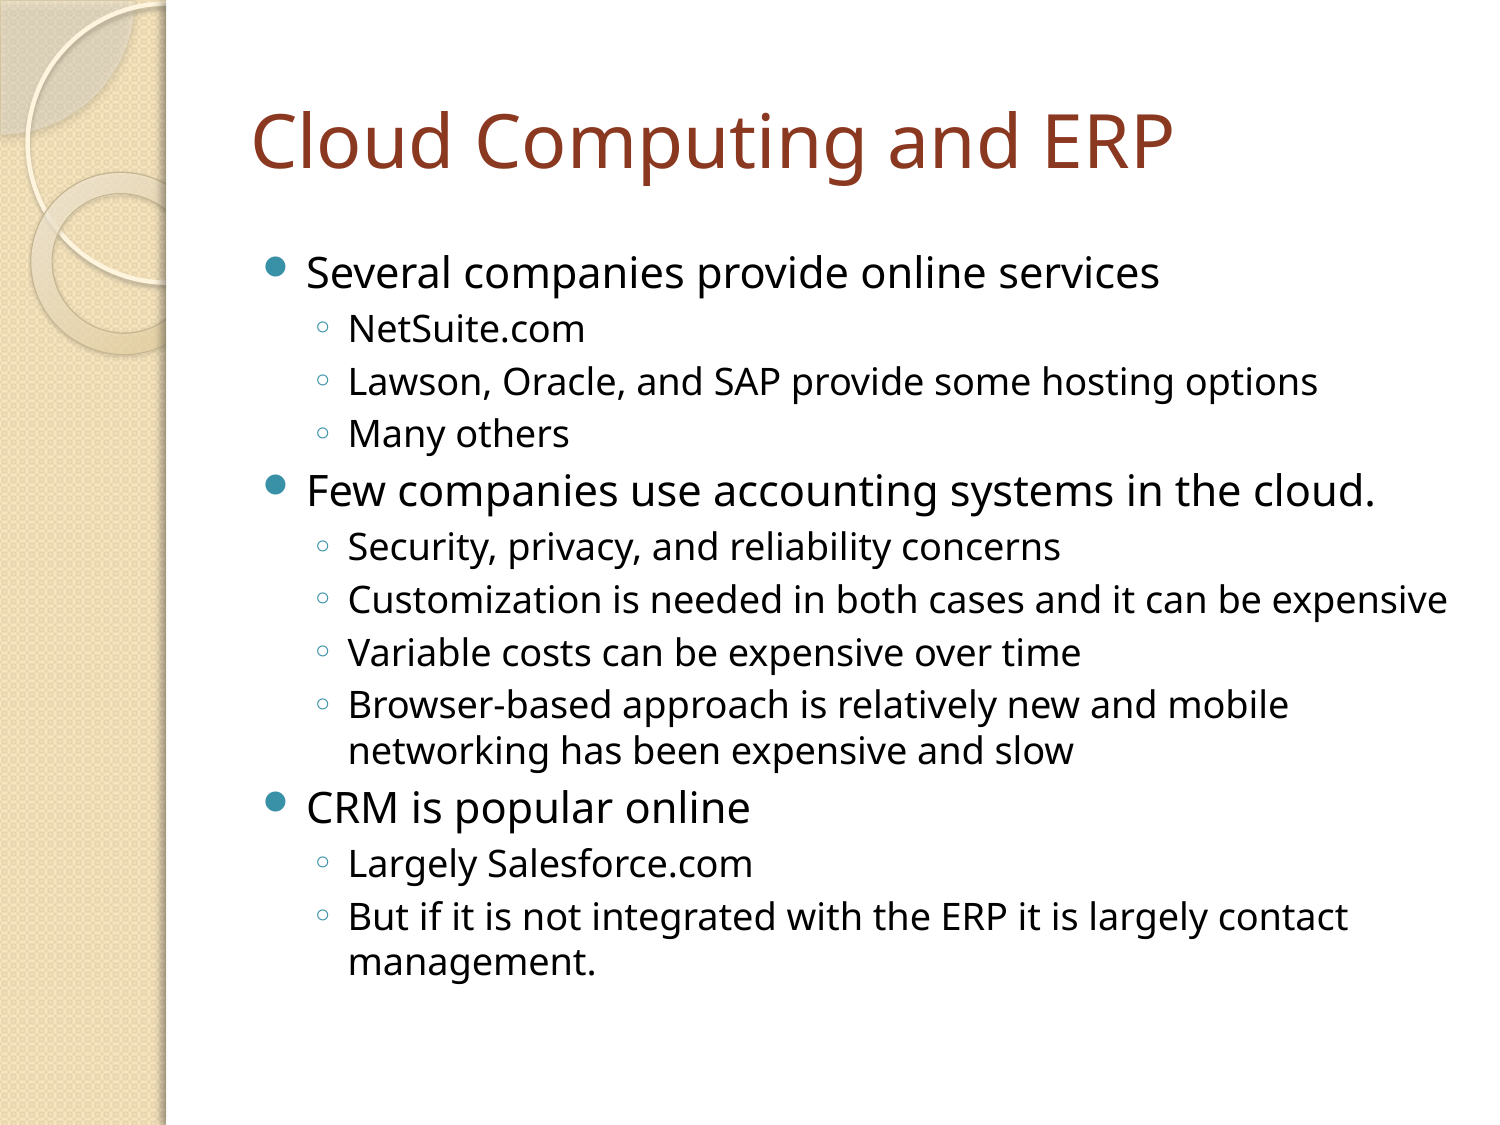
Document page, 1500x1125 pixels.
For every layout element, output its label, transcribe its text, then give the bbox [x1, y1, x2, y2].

list Several companies provide online services NetSuite.com Lawson, Oracle, and SAP provide some hosting options Many others Few companies use accounting systems in the cloud. Security, privacy, and reliability concerns Customization is needed in both cases and it can be expensive Variable costs can be expensive over time Browser-based approach is relatively new and mobile networking has been expensive and slow CRM is popular online Largely Salesforce.com But if it is not integrated with the ERP it is largely contact management. [235, 237, 1466, 1025]
title Cloud Computing and ERP [235, 45, 1466, 233]
